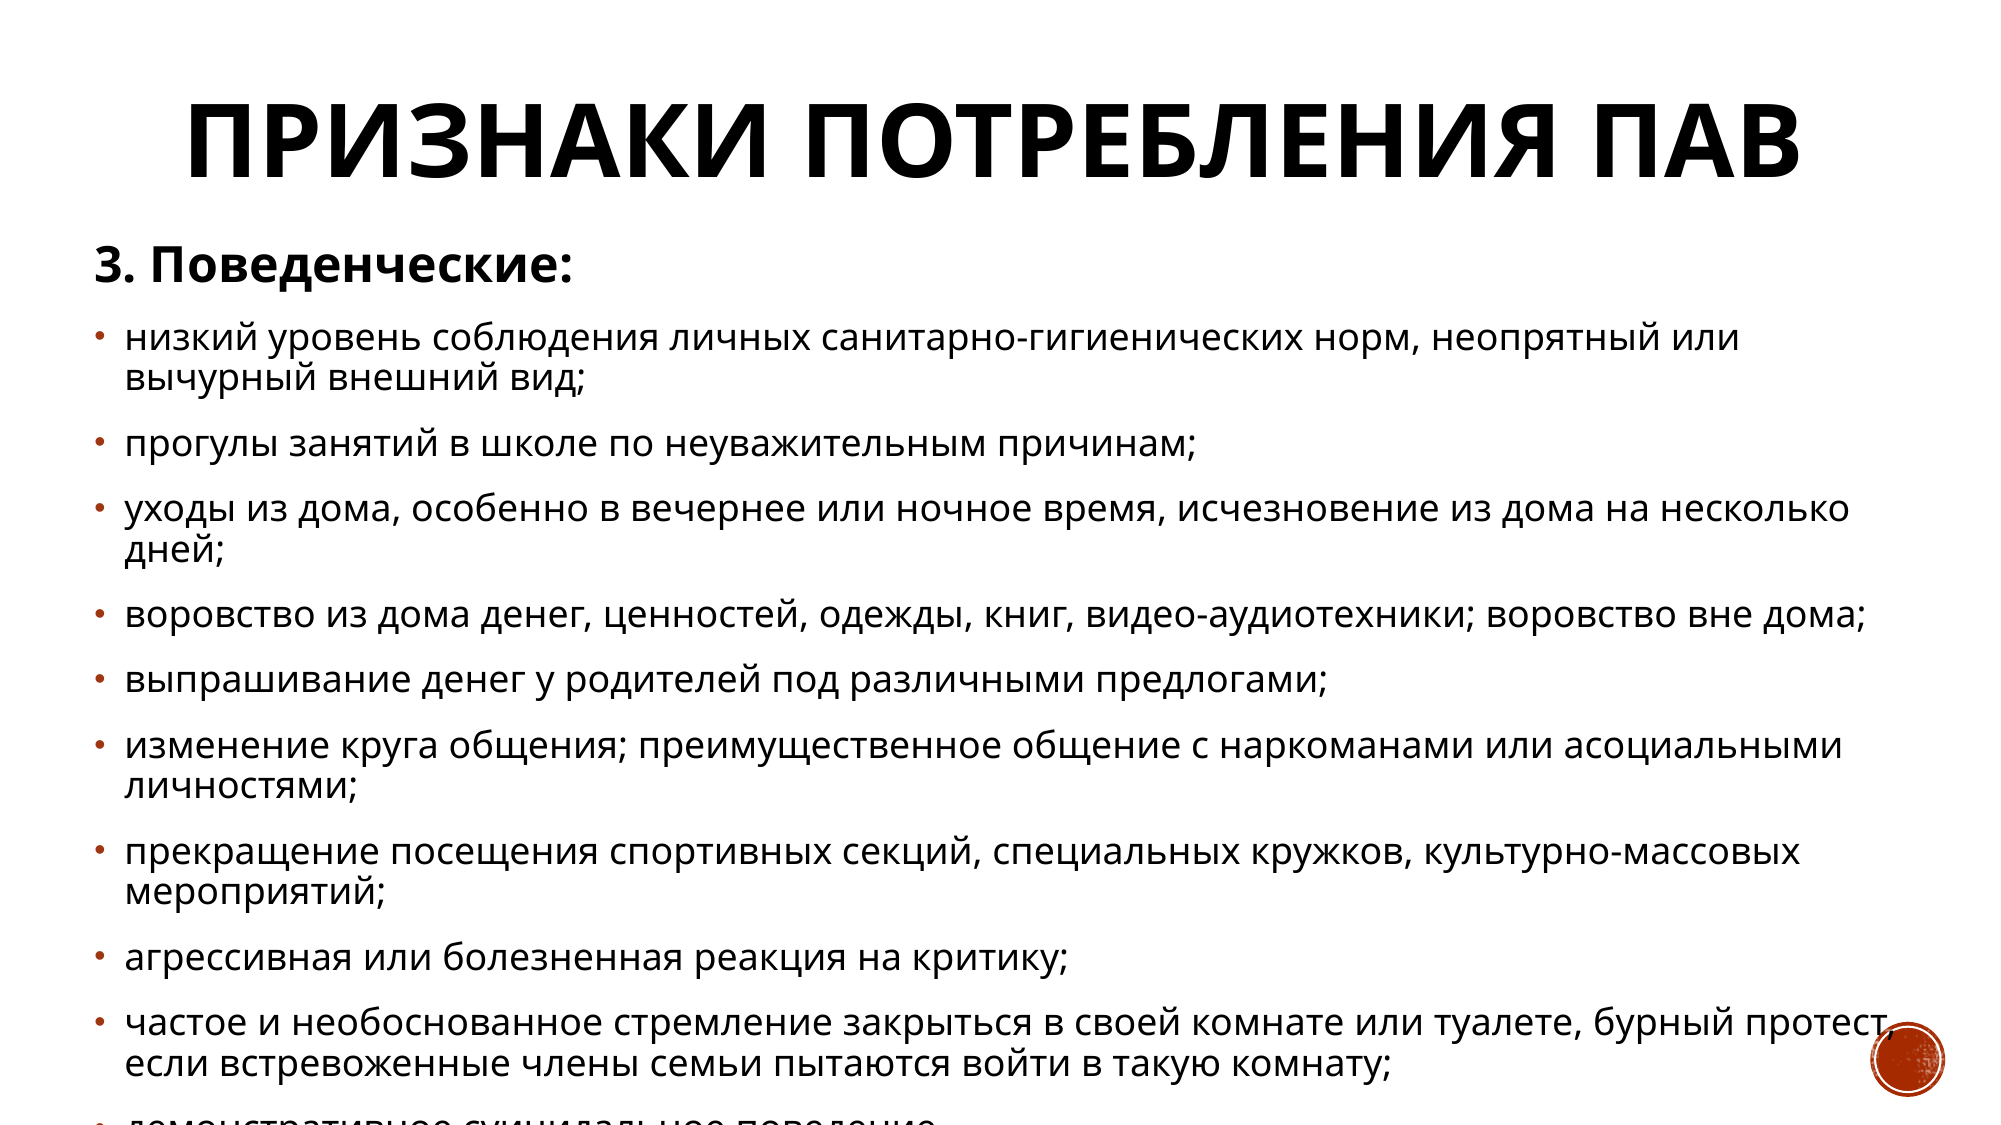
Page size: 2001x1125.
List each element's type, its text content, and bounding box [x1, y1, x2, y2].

list 3. Поведенческие: низкий уровень соблюдения личных санитарно-гигиенических норм, неопрятный или вычурный внешний вид; прогулы занятий в школе по неуважительным причинам; уходы из дома, особенно в вечернее или ночное время, исчезновение из дома на несколько дней; воровство из дома денег, ценностей, одежды, книг, видео-аудиотехники; воровство вне дома; выпрашивание денег у родителей под различными предлогами; изменение круга общения; преимущественное общение с наркоманами или асоциальными личностями; прекращение посещения спортивных секций, специальных кружков, культурно-массовых мероприятий; агрессивная или болезненная реакция на критику; частое и необоснованное стремление закрыться в своей комнате или туалете, бурный протест, если встревоженные члены семьи пытаются войти в такую комнату; демонстративное суицидальное поведение. [79, 231, 1921, 1125]
title Признаки потребления ПАВ [167, 12, 1921, 231]
